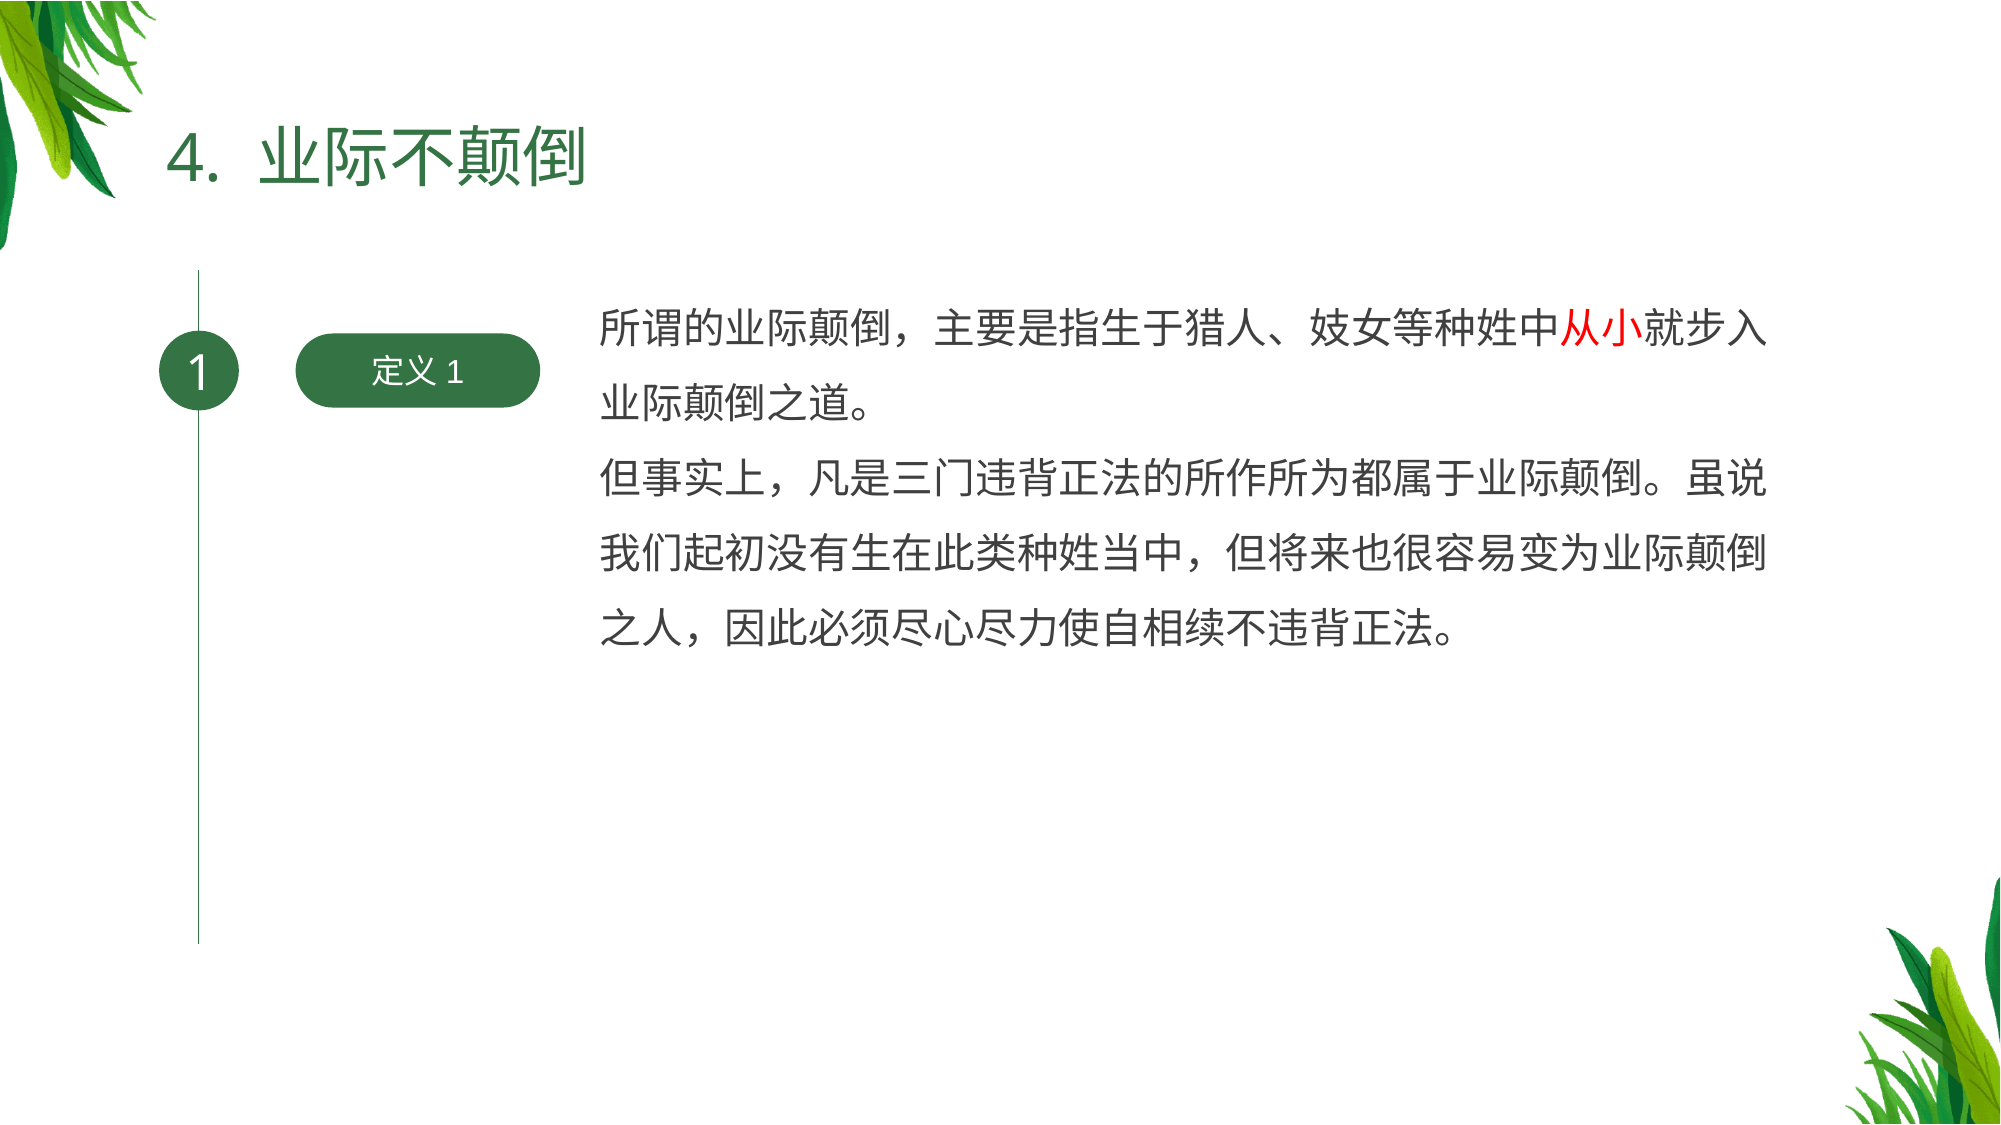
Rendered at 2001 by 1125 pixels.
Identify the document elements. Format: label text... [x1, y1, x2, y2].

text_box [159, 269, 1804, 944]
picture [1836, 843, 2001, 1124]
text_box 4. 业际不颠倒 [151, 107, 605, 202]
picture [0, 1, 164, 282]
